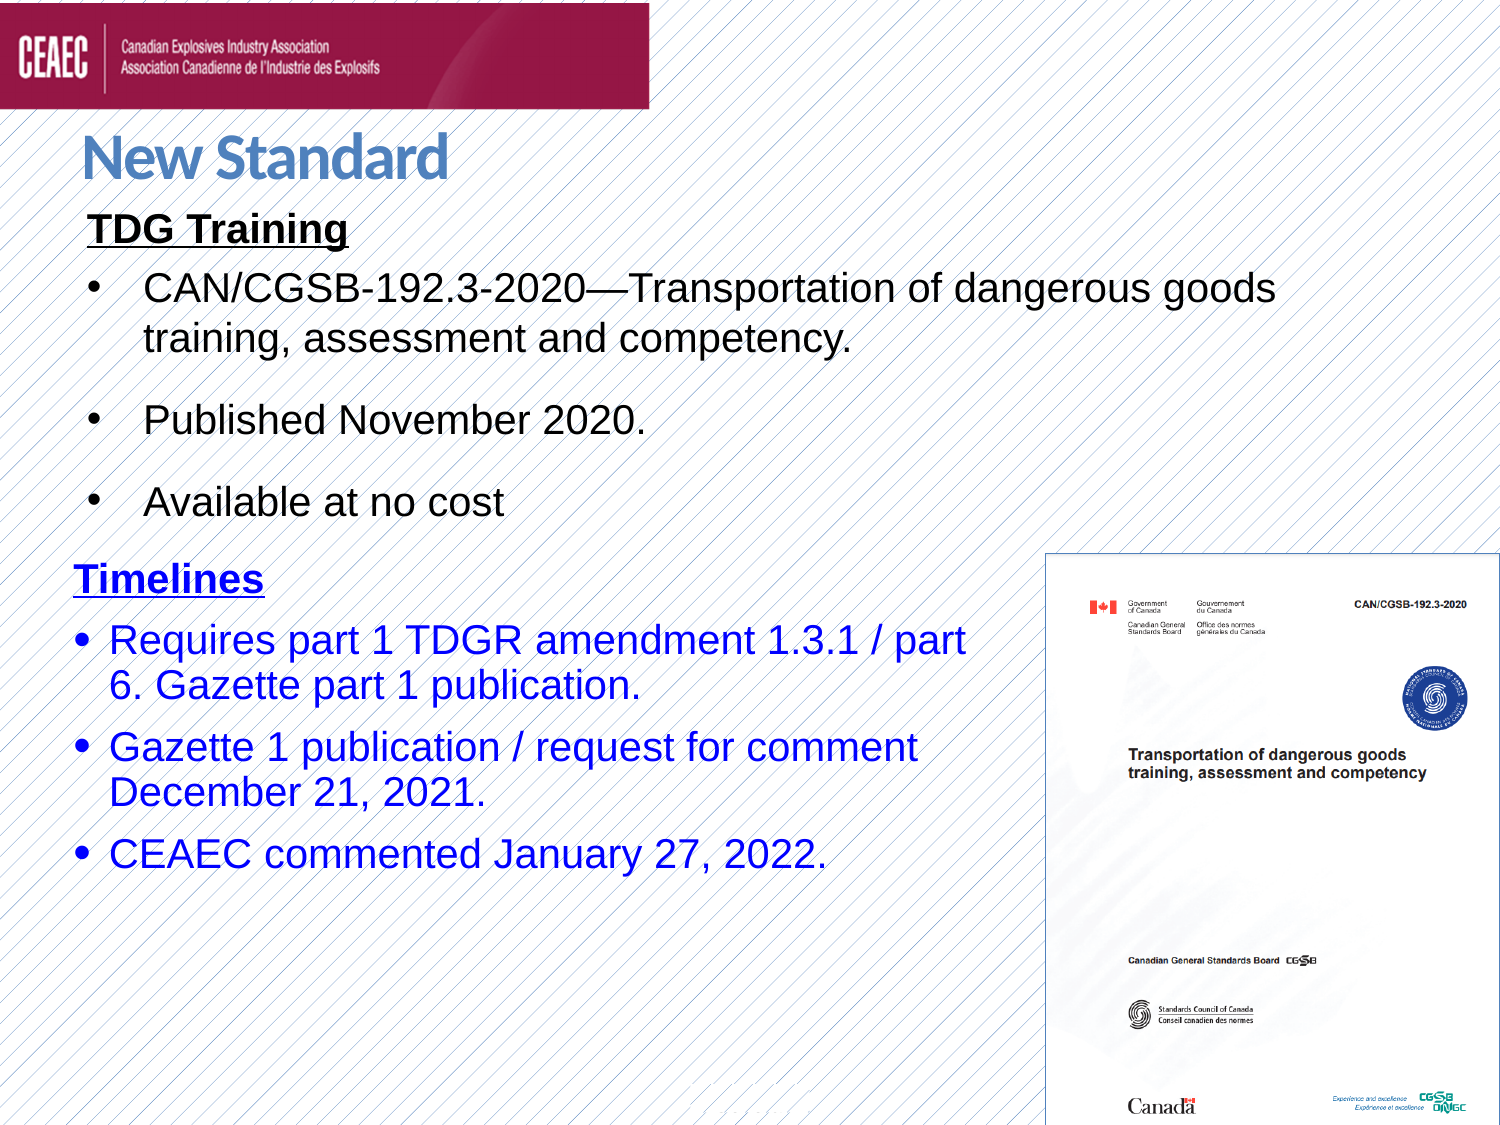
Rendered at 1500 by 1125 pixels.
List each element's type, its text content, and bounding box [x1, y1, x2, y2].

text_box Timelines Requires part 1 TDGR amendment 1.3.1 / part 6. Gazette part 1 publication. Gazette 1 publication / request for comment December 21, 2021. CEAEC commented January 27, 2022. [73, 557, 979, 925]
title New Standard [66, 89, 1216, 216]
picture [1044, 553, 1500, 1125]
list TDG Training CAN/CGSB-192.3-2020—Transportation of dangerous goods training, assessment and competency. Published November 2020. Available at no cost [71, 200, 1347, 554]
picture [0, 2, 651, 111]
